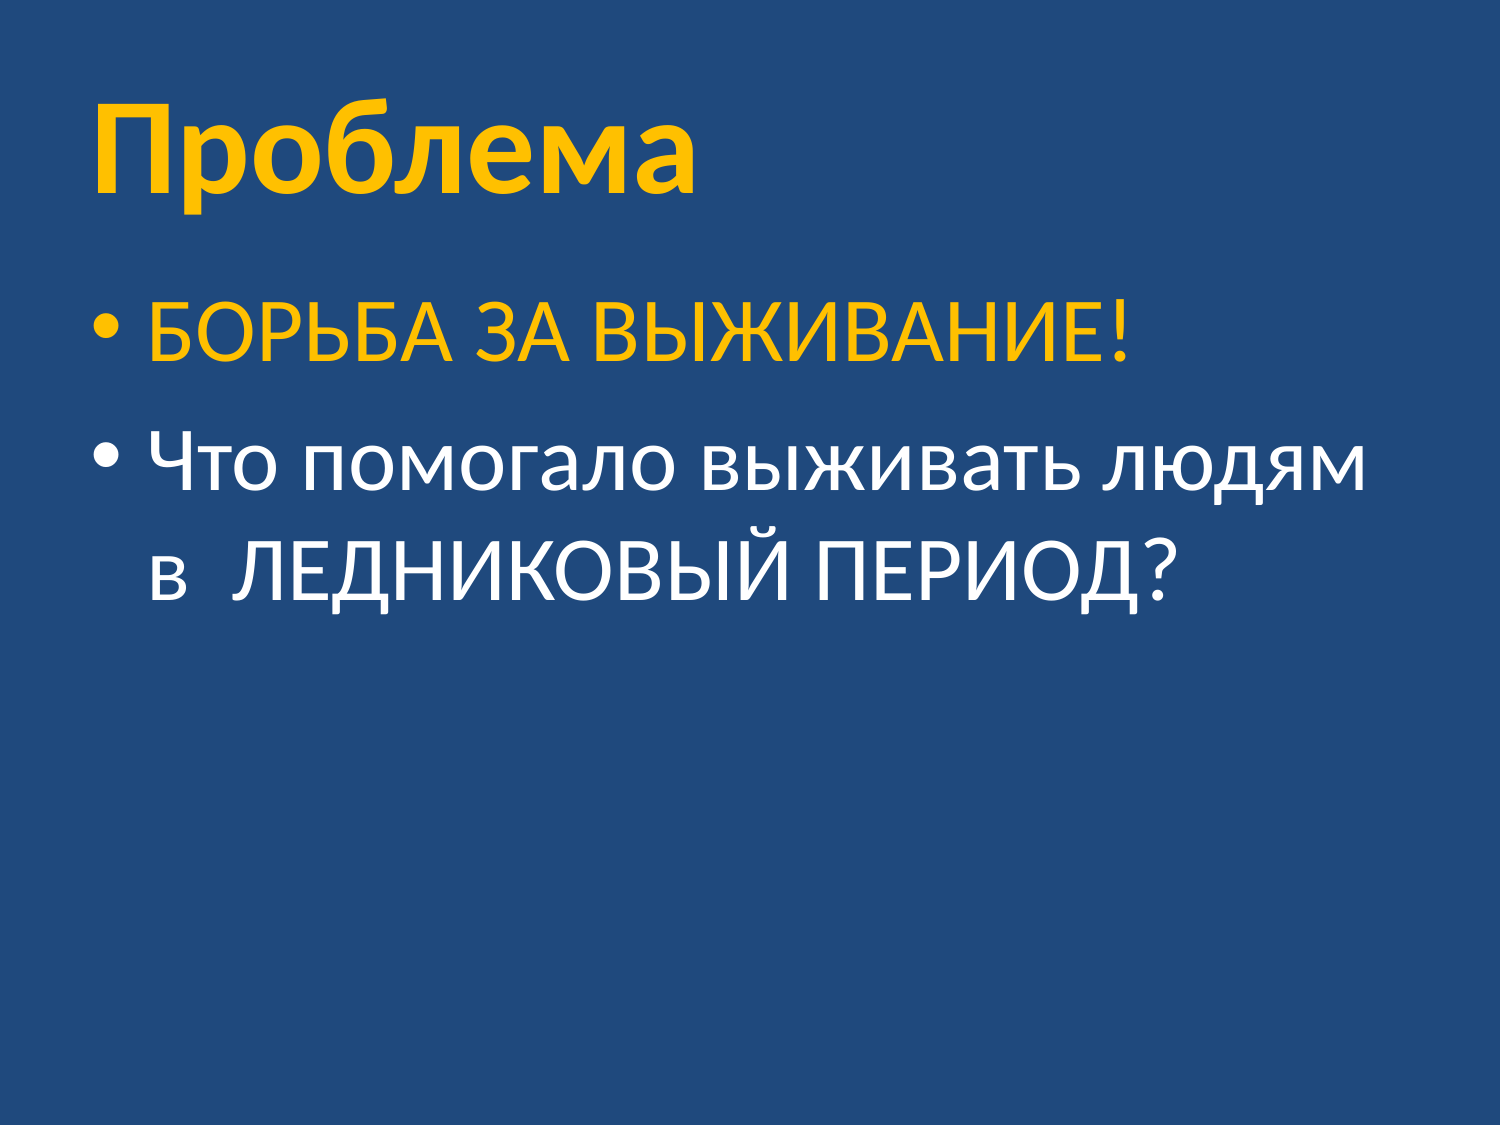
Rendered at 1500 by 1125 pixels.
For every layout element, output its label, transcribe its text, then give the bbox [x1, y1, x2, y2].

list БОРЬБА ЗА ВЫЖИВАНИЕ! Что помогало выживать людям в ЛЕДНИКОВЫЙ ПЕРИОД? [75, 262, 1425, 1005]
title Проблема [75, 45, 1425, 233]
